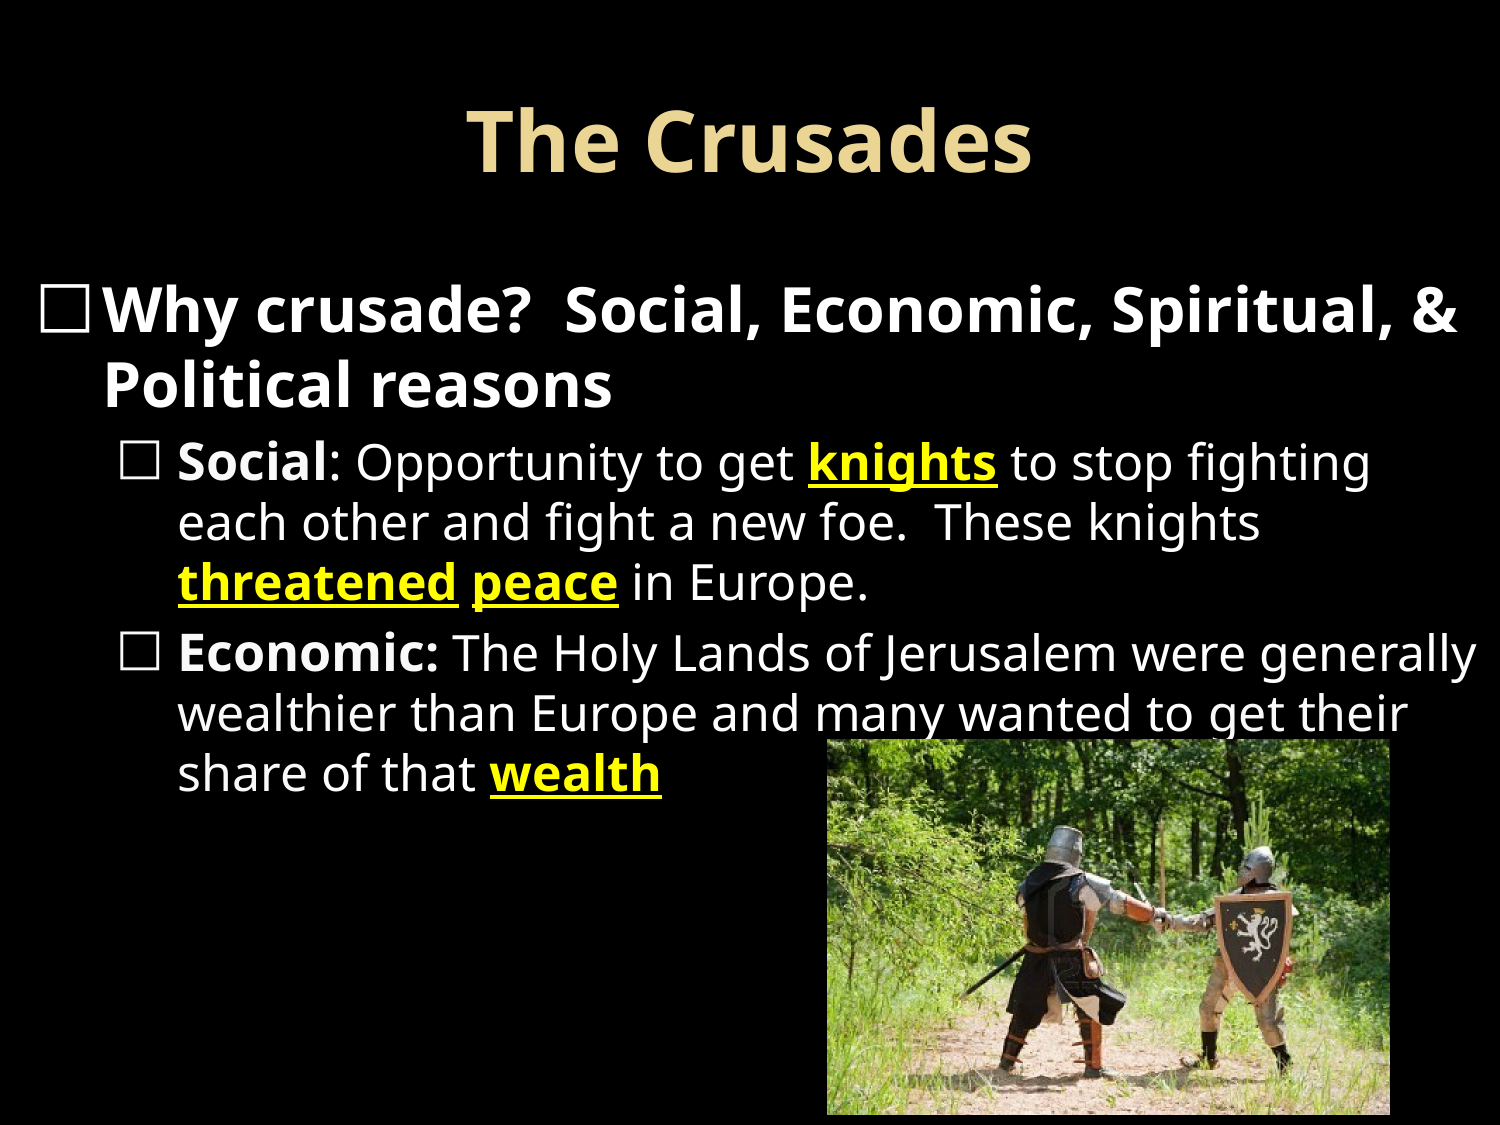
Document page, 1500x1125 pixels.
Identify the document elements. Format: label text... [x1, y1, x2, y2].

title The Crusades [75, 45, 1425, 233]
list Why crusade? Social, Economic, Spiritual, & Political reasons Social: Opportunity to get knights to stop fighting each other and fight a new foe. These knights threatened peace in Europe. Economic: The Holy Lands of Jerusalem were generally wealthier than Europe and many wanted to get their share of that wealth [0, 262, 1500, 1035]
picture [827, 739, 1390, 1115]
